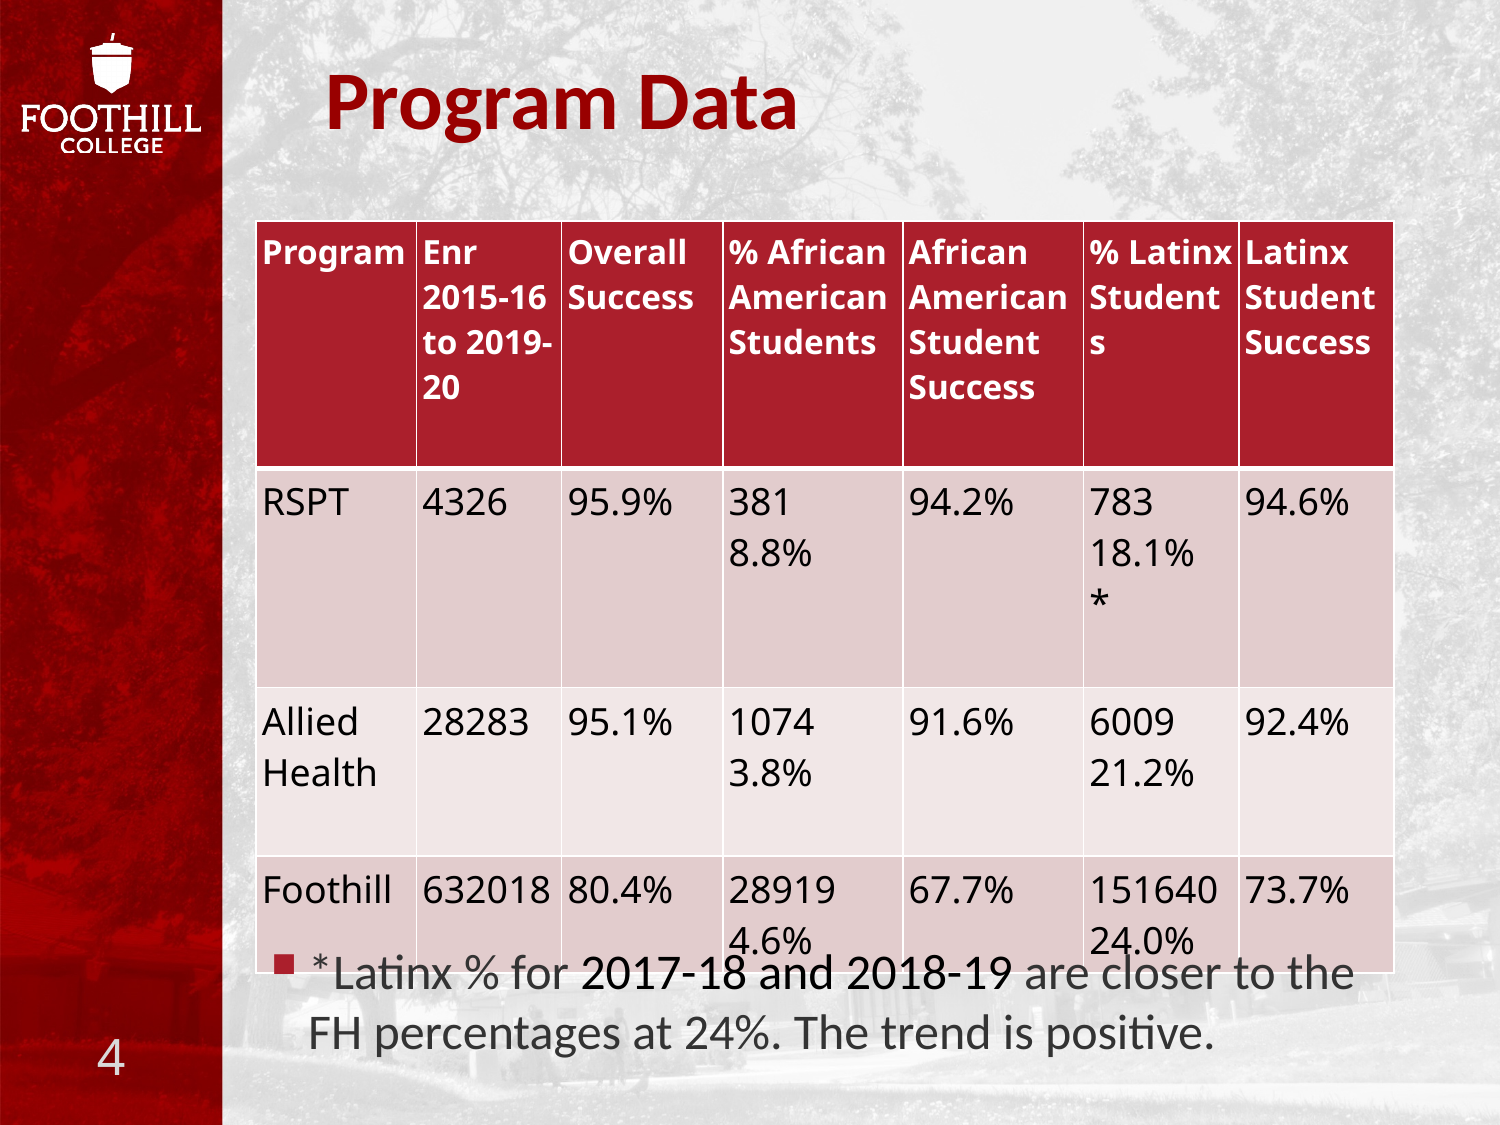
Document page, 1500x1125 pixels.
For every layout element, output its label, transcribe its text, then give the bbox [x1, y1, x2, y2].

table_header African American Student Success [904, 222, 1083, 466]
table_cell 4326 [417, 471, 561, 687]
list *Latinx % for 2017-18 and 2018-19 are closer to the FH percentages at 24%. The trend is positive. [255, 932, 1395, 1092]
table_cell 151640 24.0% [1084, 857, 1238, 932]
table_cell 92.4% [1240, 688, 1393, 855]
table_header % Latinx Students [1084, 222, 1238, 466]
table_cell 381 8.8% [724, 471, 902, 687]
table_cell 28283 [417, 688, 561, 855]
picture [0, 0, 1500, 1125]
table_header Enr 2015-16 to 2019-20 [417, 222, 561, 466]
table_cell 67.7% [904, 857, 1083, 932]
table_header Latinx Student Success [1240, 222, 1393, 466]
table_header % African American Students [724, 222, 902, 466]
table_cell 632018 [417, 857, 561, 932]
table_cell 80.4% [562, 857, 722, 932]
title Program Data [310, 55, 1422, 154]
table_cell Allied Health [257, 688, 416, 855]
table_cell 1074 3.8% [724, 688, 902, 855]
table_cell Foothill [257, 857, 416, 932]
table_cell 6009 21.2% [1084, 688, 1238, 855]
table_header Overall Success [562, 222, 722, 466]
table_header Program [257, 222, 416, 466]
table_cell 95.1% [562, 688, 722, 855]
table_cell 73.7% [1240, 857, 1393, 932]
table_cell 91.6% [904, 688, 1083, 855]
table_cell 94.2% [904, 471, 1083, 687]
table_cell 95.9% [562, 471, 722, 687]
table_cell 94.6% [1240, 471, 1393, 687]
table_cell 783 18.1% * [1084, 471, 1238, 687]
table_cell RSPT [257, 471, 416, 687]
table_cell 28919 4.6% [724, 857, 902, 932]
